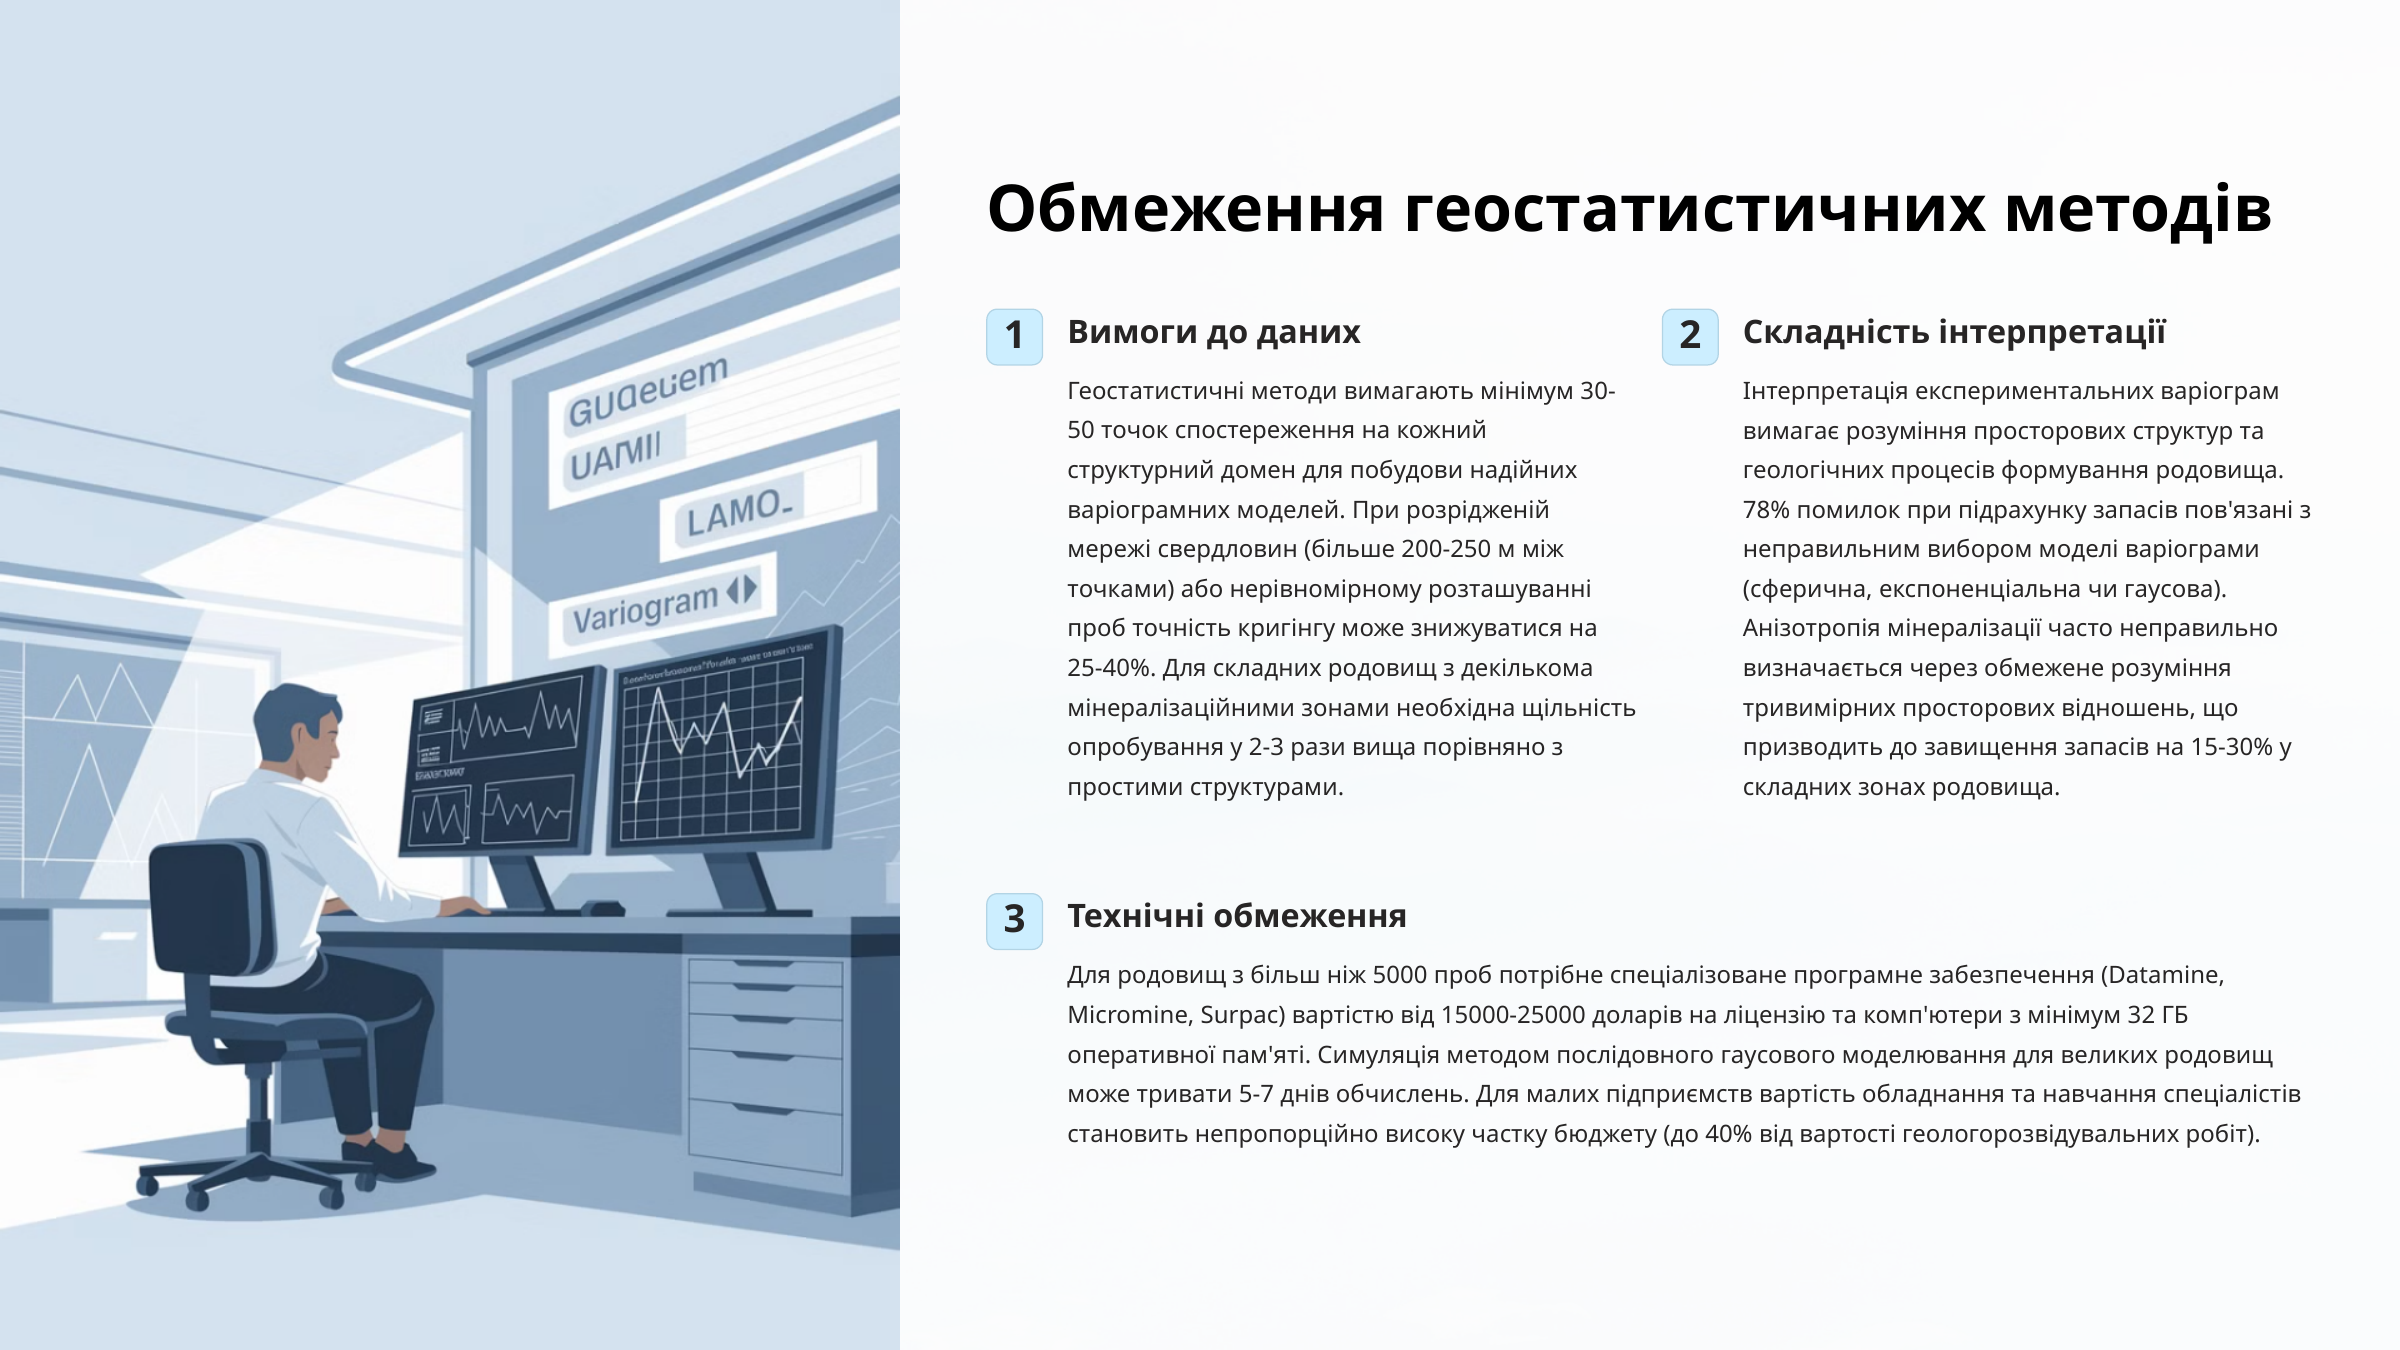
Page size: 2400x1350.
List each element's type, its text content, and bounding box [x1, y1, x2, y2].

text_box [986, 309, 1043, 365]
text_box [1662, 309, 1719, 365]
text_box Технічні обмеження [1067, 893, 1413, 935]
text_box Геостатистичні методи вимагають мінімум 30-50 точок спостереження на кожний структурний домен для побудови надійних варіограмних моделей. При розрідженій мережі свердловин (більше 200-250 м між точками) або нерівномірному розташуванні проб точність кригінгу може знижуватися на 25-40%. Для складних родовищ з декількома мінералізаційними зонами необхідна щільність опробування у 2-3 рази вища порівняно з простими структурами. [1067, 364, 1638, 802]
text_box [986, 893, 1043, 950]
text_box Інтерпретація експериментальних варіограм вимагає розуміння просторових структур та геологічних процесів формування родовища. 78% помилок при підрахунку запасів пов'язані з неправильним вибором моделі варіограми (сферична, експоненціальна чи гаусова). Анізотропія мінералізації часто неправильно визначається через обмежене розуміння тривимірних просторових відношень, що призводить до завищення запасів на 15-30% у складних зонах родовища. [1743, 364, 2314, 841]
text_box 2 [1679, 317, 1702, 357]
picture [0, 0, 900, 1350]
text_box Складність інтерпретації [1743, 309, 2170, 350]
text_box Вимоги до даних [1067, 309, 1393, 350]
text_box Для родовищ з більш ніж 5000 проб потрібне спеціалізоване програмне забезпечення (Datamine, Micromine, Surpac) вартістю від 15000-25000 доларів на ліцензію та комп'ютери з мінімум 32 ГБ оперативної пам'яті. Симуляція методом послідовного гаусового моделювання для великих родовищ може тривати 5-7 днів обчислень. Для малих підприємств вартість обладнання та навчання спеціалістів становить непропорційно високу частку бюджету (до 40% від вартості геологорозвідувальних робіт). [1067, 949, 2314, 1188]
text_box 3 [1003, 902, 1026, 941]
text_box Обмеження геостатистичних методів [986, 162, 2284, 244]
text_box 1 [1006, 317, 1024, 357]
